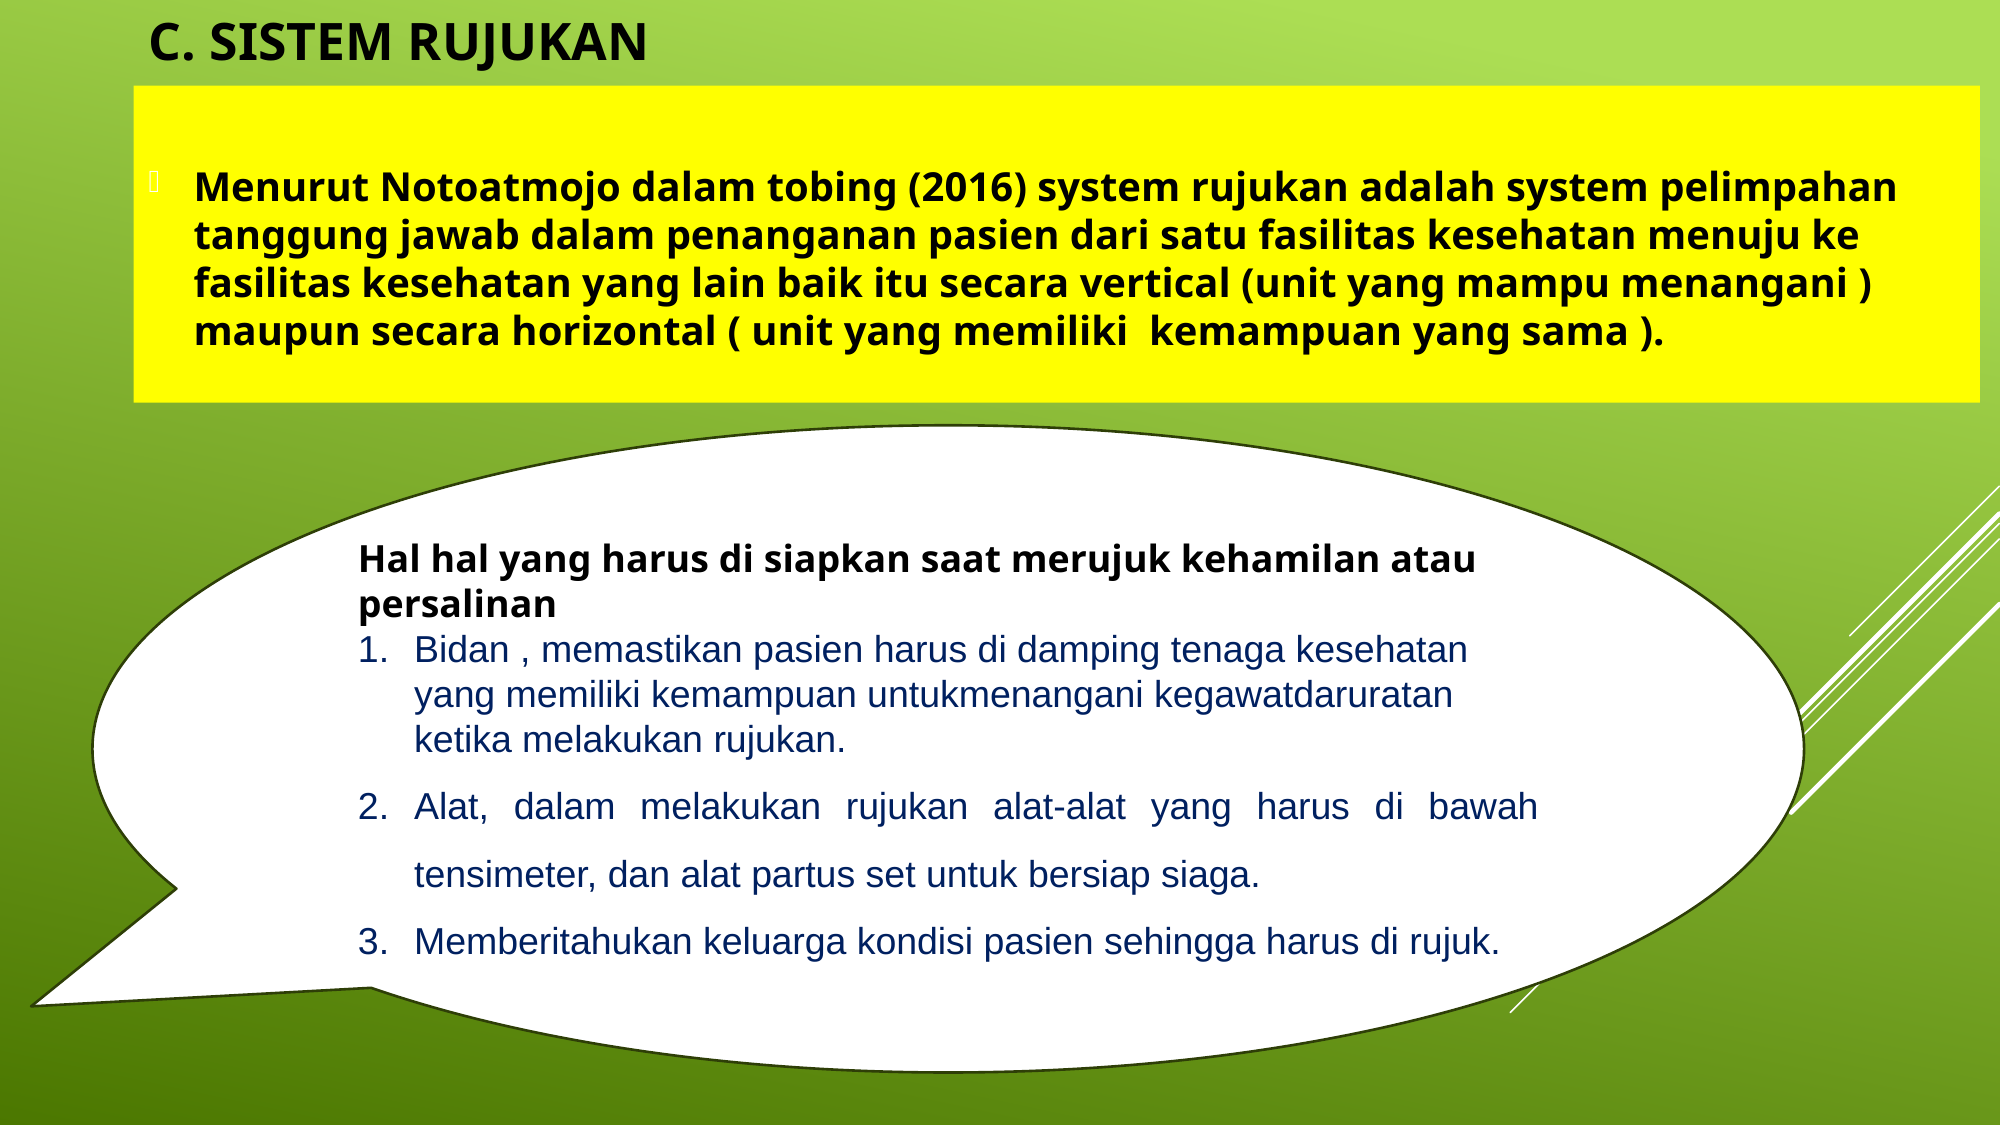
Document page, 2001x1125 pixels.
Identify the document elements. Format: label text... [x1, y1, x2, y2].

list Menurut Notoatmojo dalam tobing (2016) system rujukan adalah system pelimpahan tanggung jawab dalam penanganan pasien dari satu fasilitas kesehatan menuju ke fasilitas kesehatan yang lain baik itu secara vertical (unit yang mampu menangani ) maupun secara horizontal ( unit yang memiliki kemampuan yang sama ). [133, 85, 1980, 384]
text_box [0, 384, 1980, 1010]
title C. SISTEM RUJUKAN [133, 0, 2000, 141]
text_box Hal hal yang harus di siapkan saat merujuk kehamilan atau persalinan Bidan , memastikan pasien harus di damping tenaga kesehatan yang memiliki kemampuan untukmenangani kegawatdaruratan ketika melakukan rujukan. Alat, dalam melakukan rujukan alat-alat yang harus di bawah tensimeter, dan alat partus set untuk bersiap siaga. Memberitahukan keluarga kondisi pasien sehingga harus di rujuk. [29, 423, 1806, 1074]
